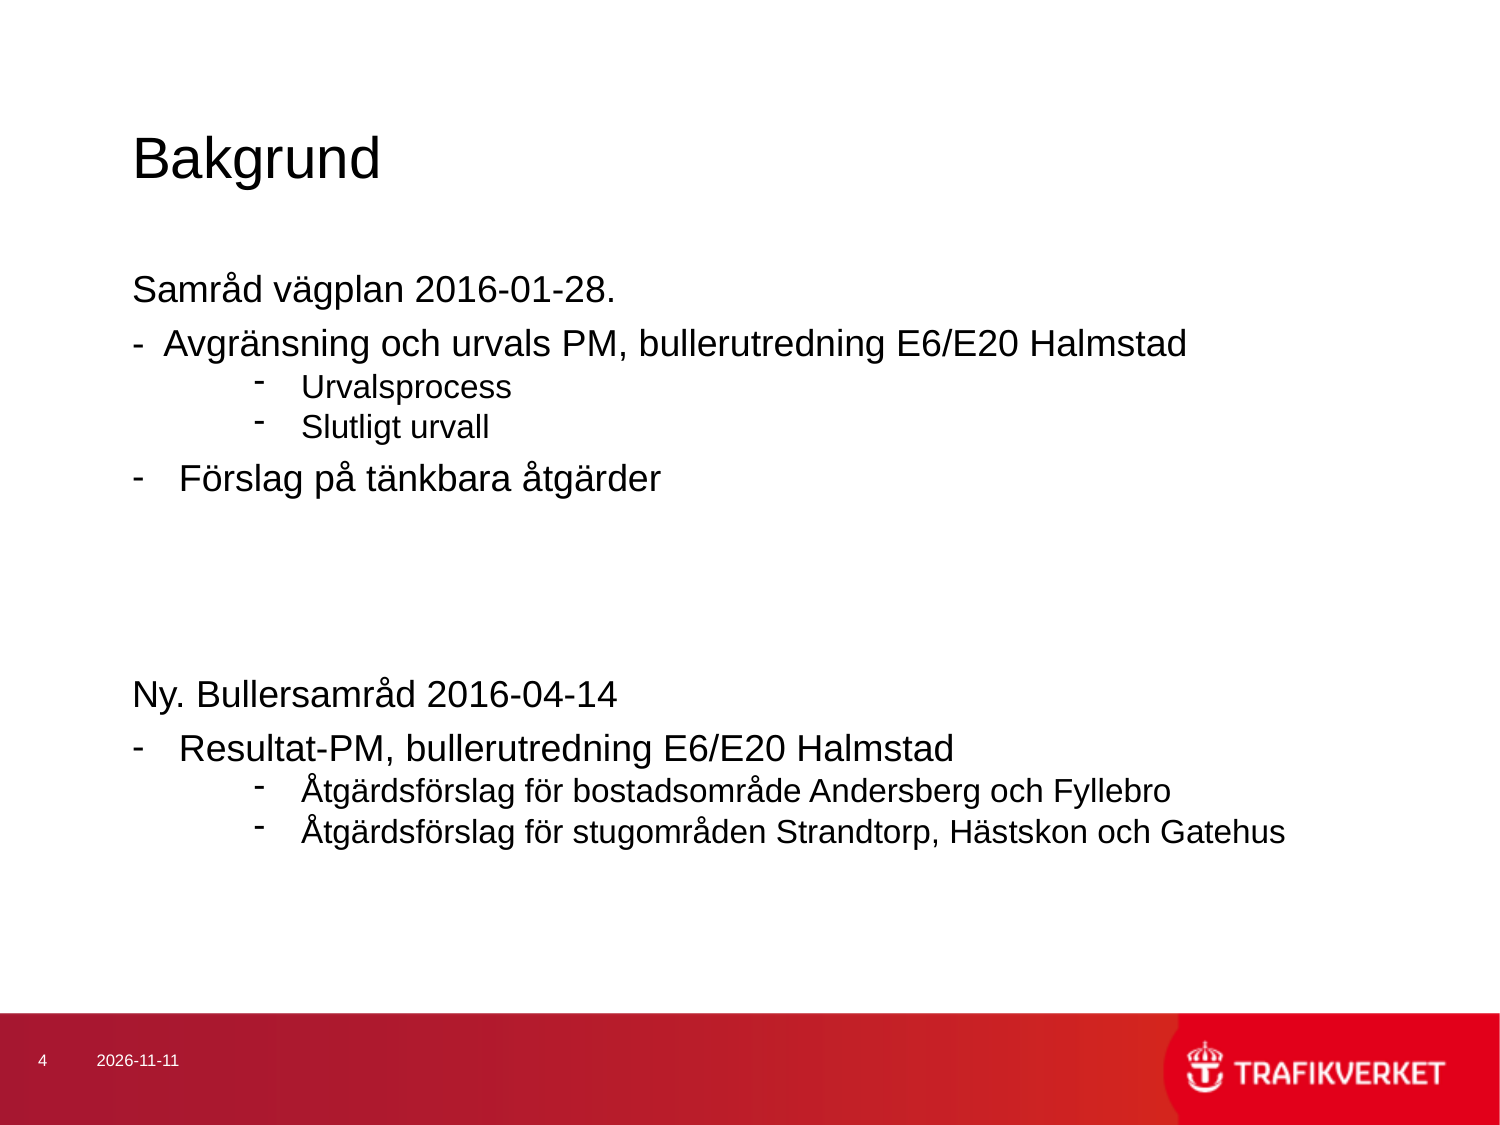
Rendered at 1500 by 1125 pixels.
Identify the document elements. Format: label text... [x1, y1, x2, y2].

picture [0, 1013, 1500, 1125]
list Samråd vägplan 2016-01-28. - Avgränsning och urvals PM, bullerutredning E6/E20 Halmstad Urvalsprocess Slutligt urvall Förslag på tänkbara åtgärder Ny. Bullersamråd 2016-04-14 Resultat-PM, bullerutredning E6/E20 Halmstad Åtgärdsförslag för bostadsområde Andersberg och Fyllebro Åtgärdsförslag för stugområden Strandtorp, Hästskon och Gatehus [116, 257, 1370, 955]
title Bakgrund [116, 70, 1393, 241]
